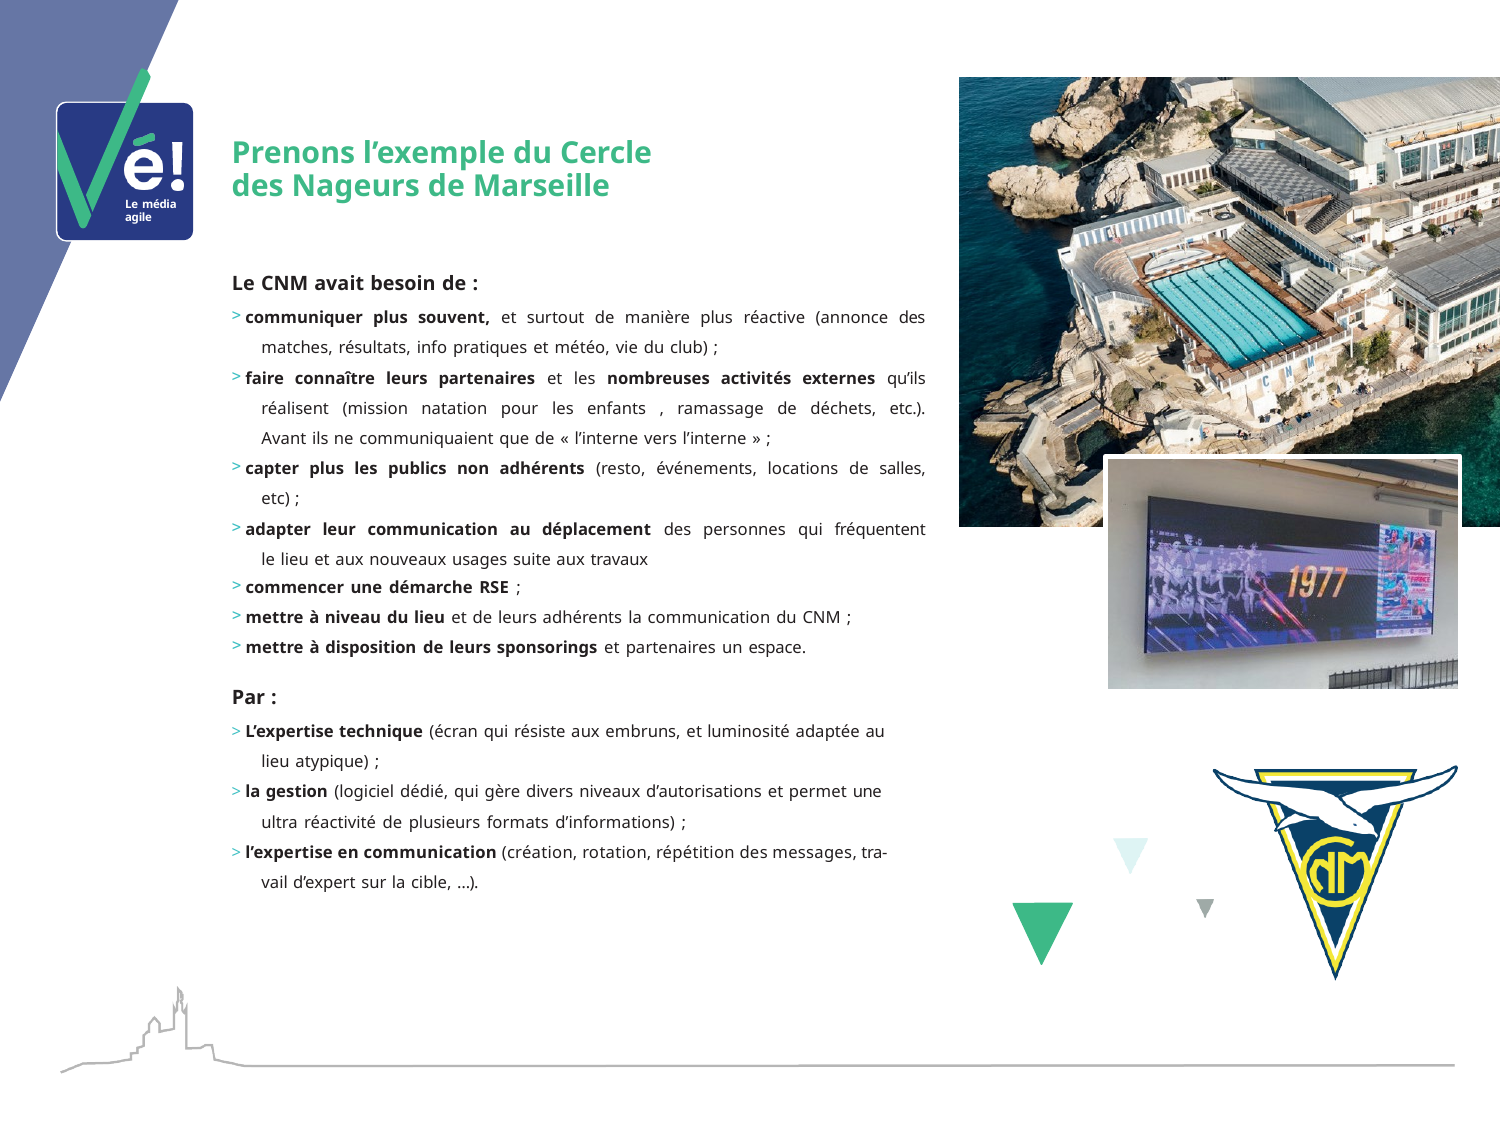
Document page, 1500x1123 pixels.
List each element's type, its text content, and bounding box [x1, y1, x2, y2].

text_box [0, 0, 195, 402]
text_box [1012, 902, 1074, 976]
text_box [959, 77, 1500, 694]
picture [59, 986, 1455, 1074]
picture [1113, 838, 1148, 874]
text_box Prenons l’exemple du Cercle des Nageurs de Marseille [229, 130, 676, 203]
text_box Le CNM avait besoin de : communiquer plus souvent, et surtout de manière plus réactive (annonce des matches, résultats, info pratiques et météo, vie du club) ; faire connaître leurs partenaires et les nombreuses activités externes qu’ils réalisent (mission natation pour les enfants , ramassage de déchets, etc.). Avant ils ne communiquaient que de « l’interne vers l’interne » ; capter plus les publics non adhérents (resto, événements, locations de salles, etc) ; adapter leur communication au déplacement des personnes qui fréquentent le lieu et aux nouveaux usages suite aux travaux commencer une démarche RSE ; mettre à niveau du lieu et de leurs adhérents la communication du CNM ; mettre à disposition de leurs sponsorings et partenaires un espace. Par : L’expertise technique (écran qui résiste aux embruns, et luminosité adaptée au lieu atypique) ; la gestion (logiciel dédié, qui gère divers niveaux d’autorisations et permet une ultra réactivité de plusieurs formats d’informations) ; l’expertise en communication (création, rotation, répétition des messages, tra- vail d’expert sur la cible, …). [229, 257, 927, 892]
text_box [1195, 765, 1458, 981]
